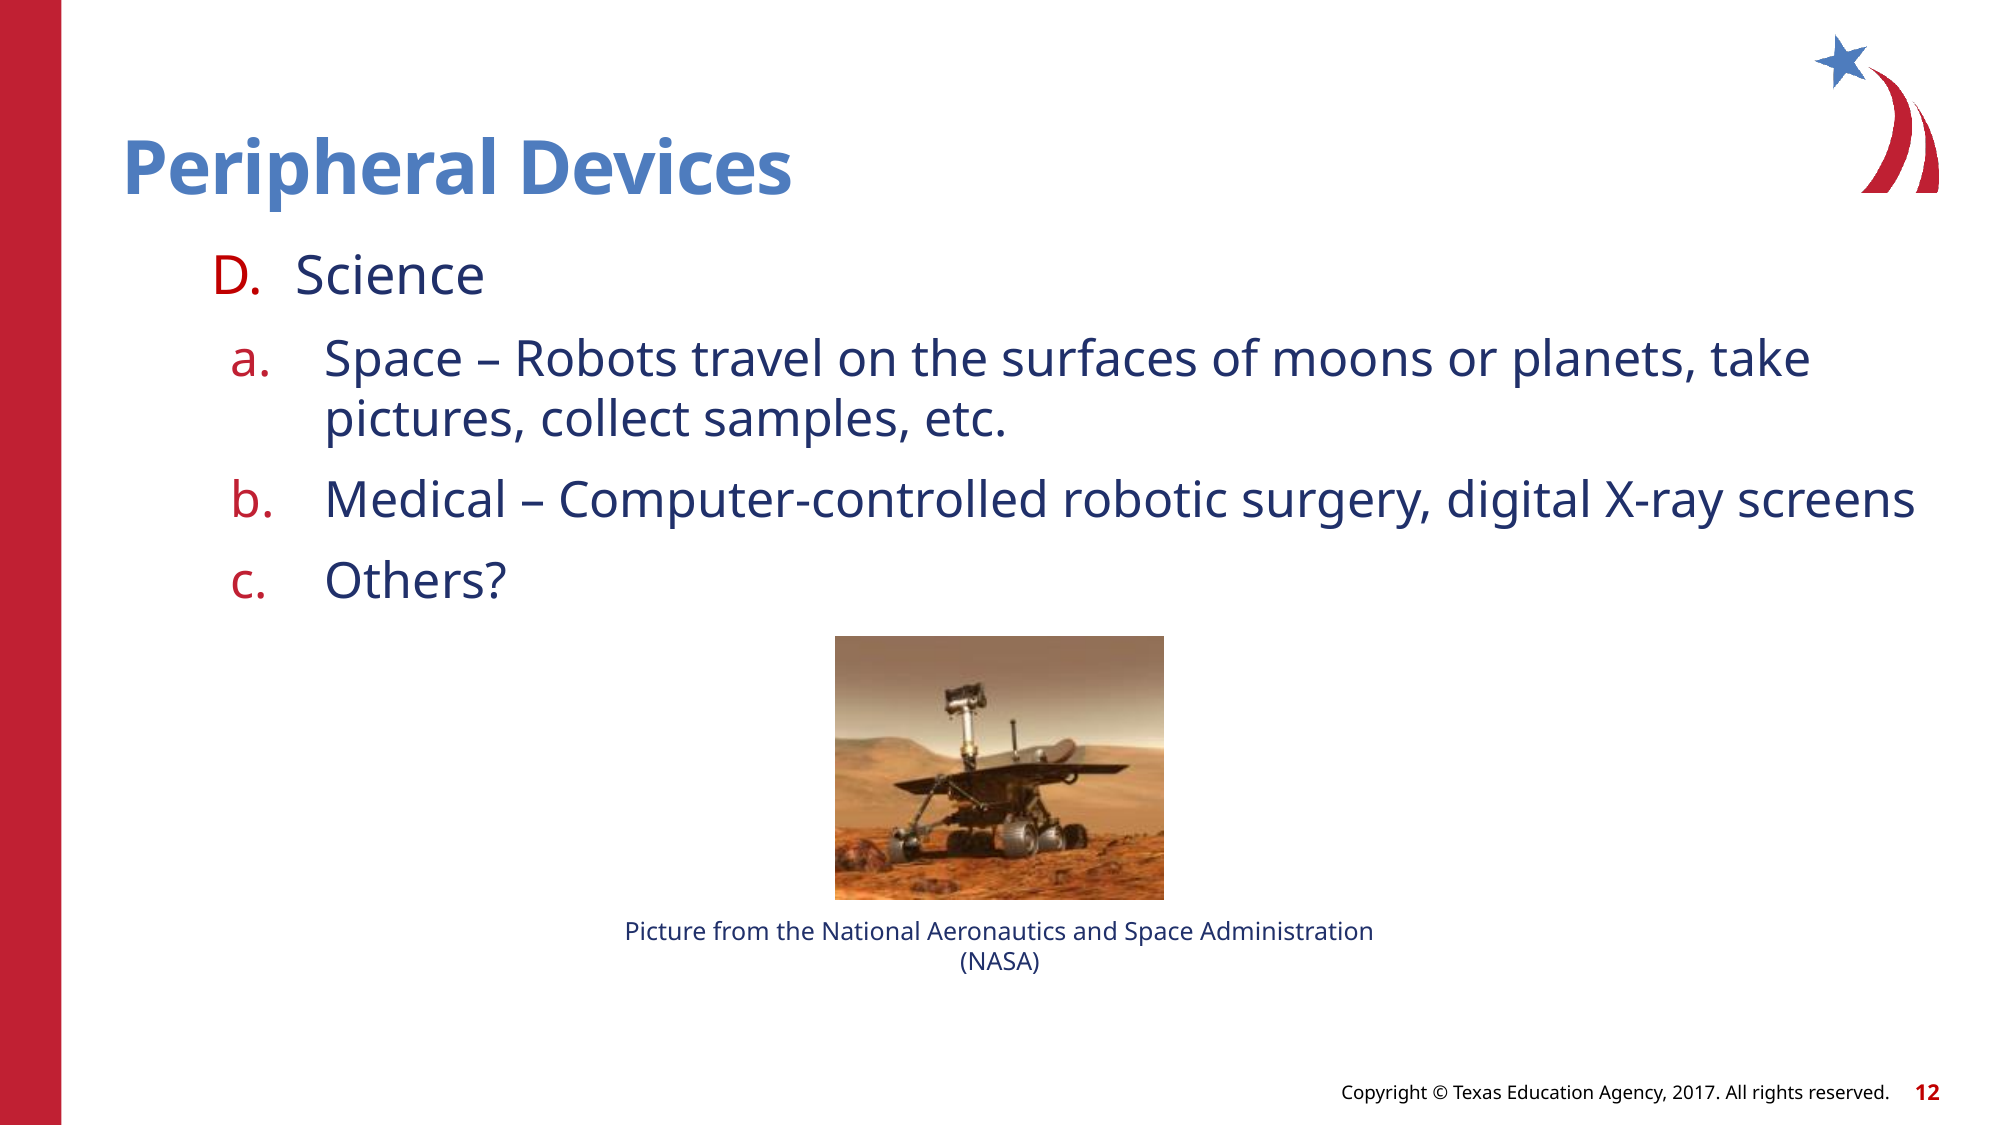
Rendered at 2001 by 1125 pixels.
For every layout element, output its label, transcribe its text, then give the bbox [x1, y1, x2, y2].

list Science Space – Robots travel on the surfaces of moons or planets, take pictures, collect samples, etc. Medical – Computer-controlled robotic surgery, digital X-ray screens Others? [121, 233, 1936, 1010]
text_box Picture from the National Aeronautics and Space Administration (NASA) [583, 908, 1417, 984]
picture [1814, 34, 1939, 193]
title Peripheral Devices [121, 66, 1772, 211]
picture [835, 636, 1164, 900]
